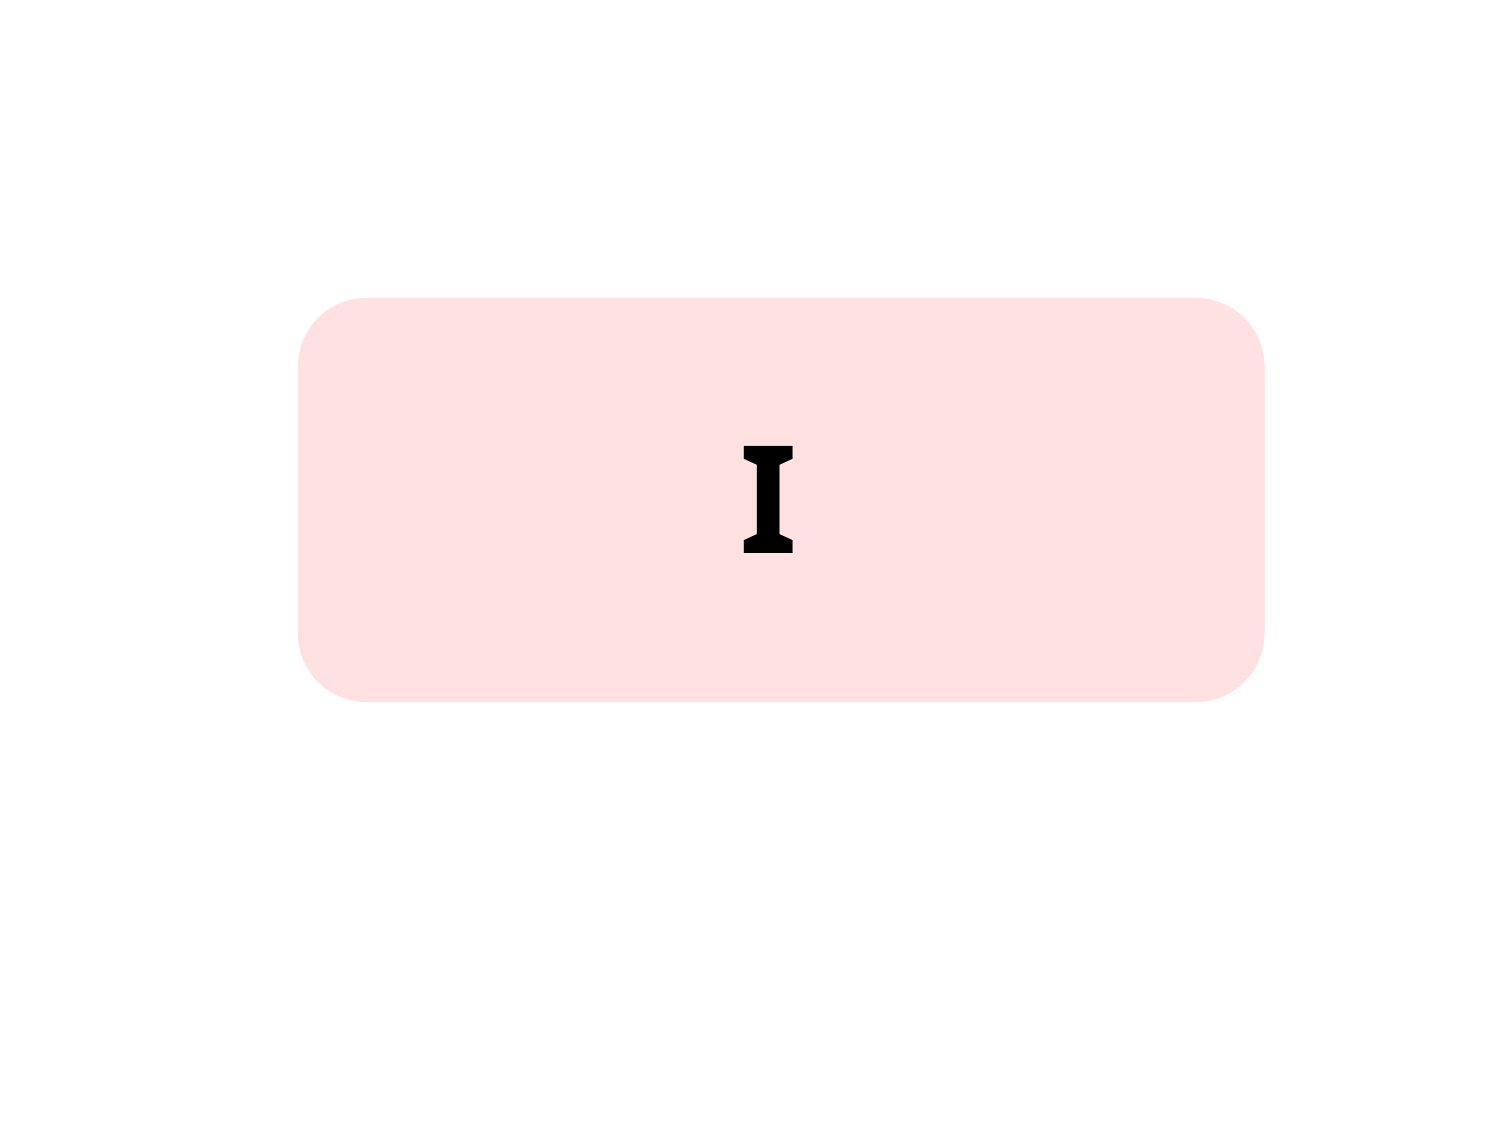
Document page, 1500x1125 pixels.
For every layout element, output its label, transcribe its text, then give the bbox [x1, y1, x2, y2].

text_box I [362, 324, 1175, 663]
text_box [297, 297, 1265, 703]
